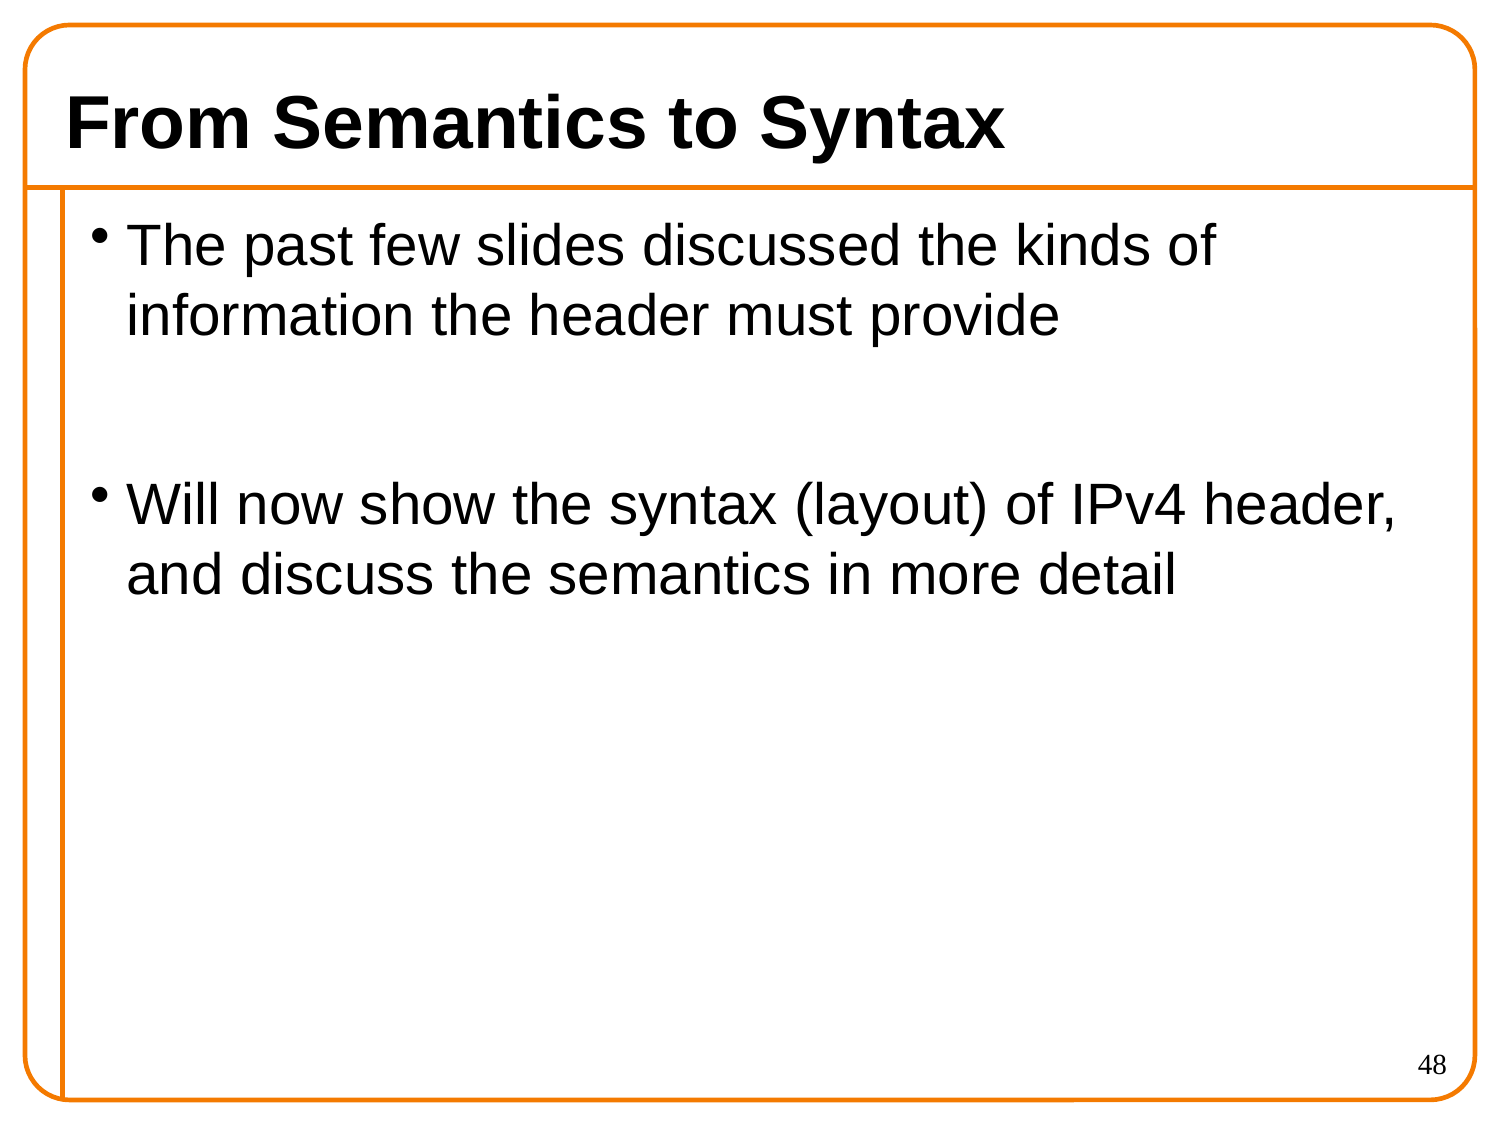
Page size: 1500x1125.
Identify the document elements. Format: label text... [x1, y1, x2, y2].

list The past few slides discussed the kinds of information the header must provide Will now show the syntax (layout) of IPv4 header, and discuss the semantics in more detail [75, 200, 1463, 1100]
slide_number 48 [1312, 1037, 1463, 1101]
title From Semantics to Syntax [50, 62, 1475, 175]
